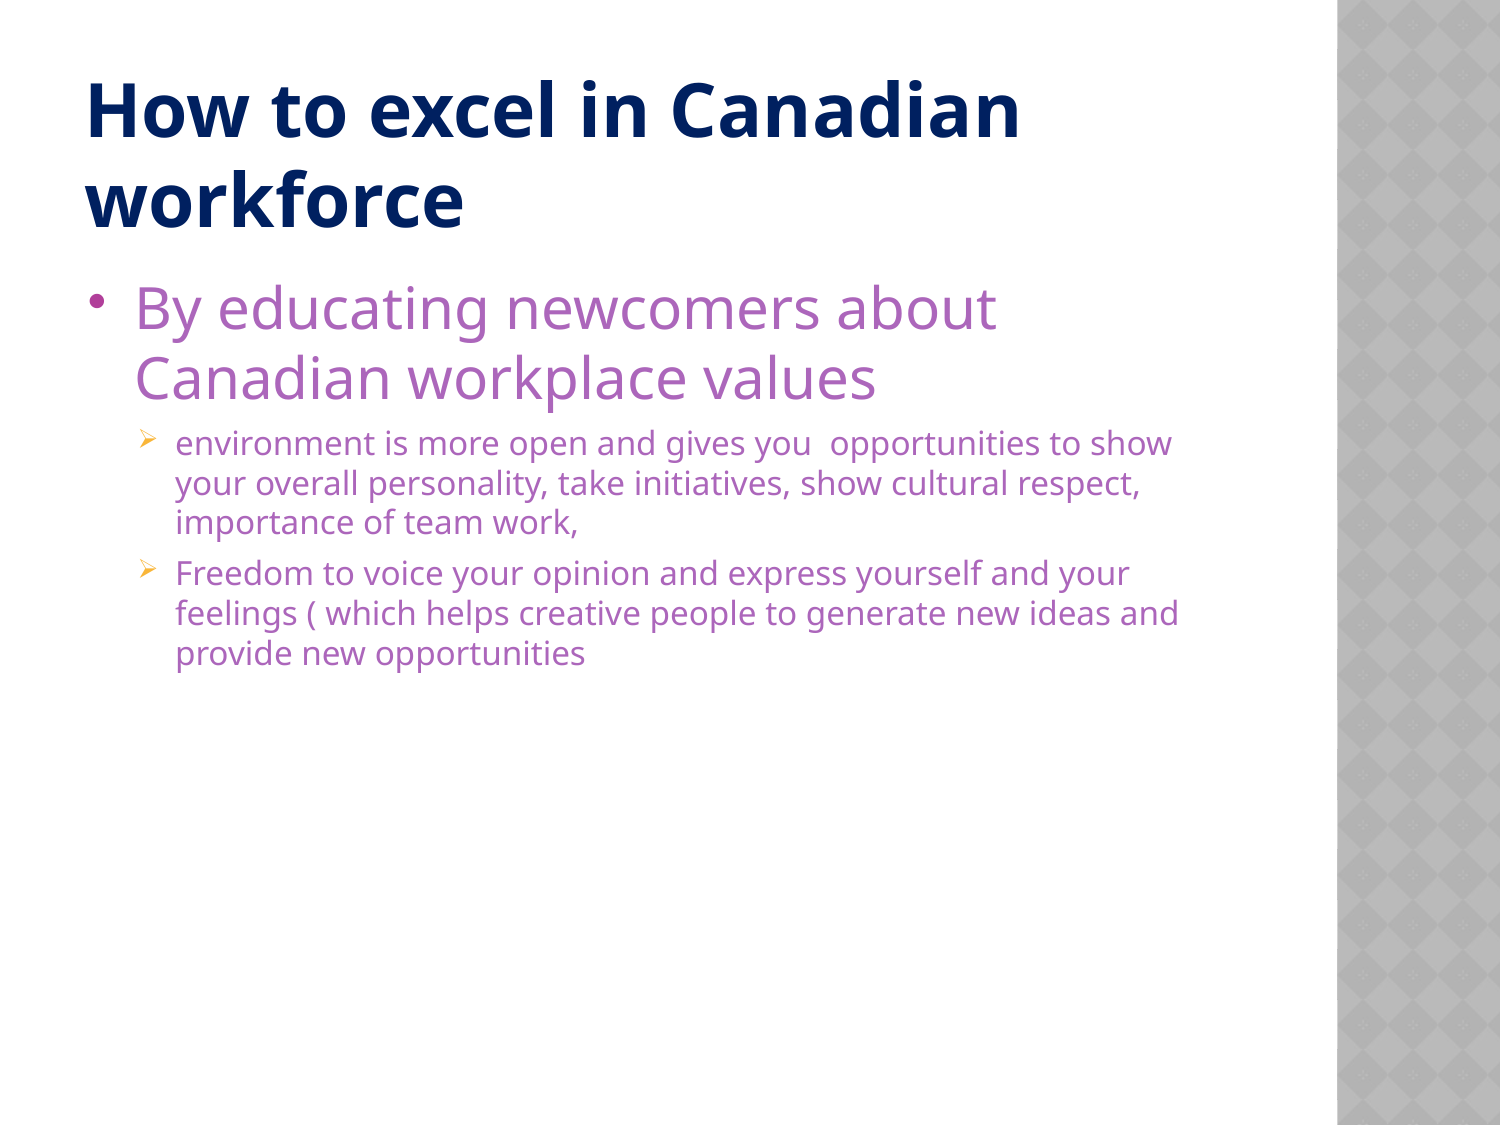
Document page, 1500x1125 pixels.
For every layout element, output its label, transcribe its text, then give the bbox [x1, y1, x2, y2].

title How to excel in Canadian workforce [76, 54, 1265, 243]
list By educating newcomers about Canadian workplace values environment is more open and gives you opportunities to show your overall personality, take initiatives, show cultural respect, importance of team work, Freedom to voice your opinion and express yourself and your feelings ( which helps creative people to generate new ideas and provide new opportunities [75, 264, 1263, 1059]
